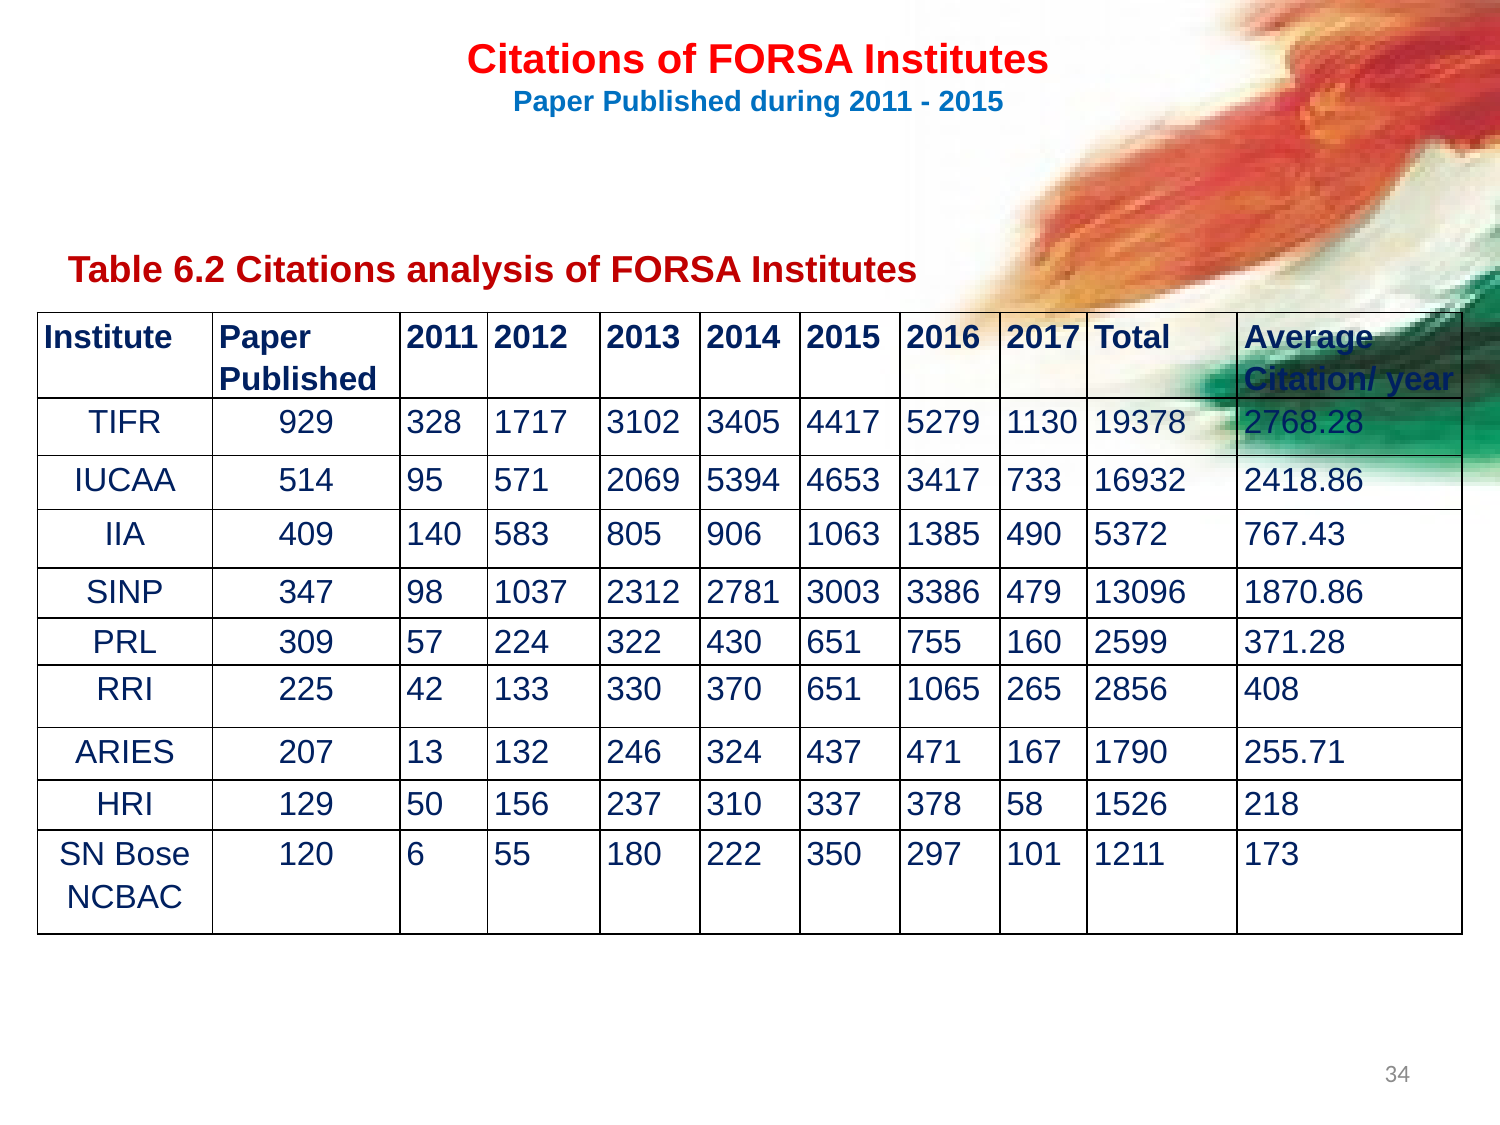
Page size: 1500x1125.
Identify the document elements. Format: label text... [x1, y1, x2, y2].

table_cell 2781 [701, 569, 799, 617]
table_cell 1130 [1001, 399, 1086, 455]
table_cell 1037 [488, 569, 599, 617]
table_cell 328 [401, 399, 487, 455]
table_cell 471 [901, 728, 999, 779]
table_cell 1065 [901, 666, 999, 727]
table_cell 767.43 [1238, 510, 1461, 567]
table_cell 430 [701, 619, 799, 664]
table_cell 2768.28 [1238, 399, 1461, 455]
table_header Paper Published [213, 313, 399, 397]
table_cell 310 [701, 781, 799, 829]
table_cell 2599 [1088, 619, 1236, 664]
table_cell 2418.86 [1238, 456, 1461, 509]
table_cell 347 [213, 569, 399, 617]
table_header 2012 [488, 313, 599, 397]
table_cell 246 [601, 728, 699, 779]
table_cell RRI [38, 666, 212, 727]
table_cell 437 [801, 728, 899, 779]
table_cell 19378 [1088, 399, 1236, 455]
table_cell 1385 [901, 510, 999, 567]
table_cell 1526 [1088, 781, 1236, 829]
table_cell 5372 [1088, 510, 1236, 567]
table_header 2017 [1001, 313, 1086, 397]
table_cell 571 [488, 456, 599, 509]
table_header 2016 [901, 313, 999, 397]
table_cell 805 [601, 510, 699, 567]
table_cell IIA [38, 510, 212, 567]
text_box Table 6.2 Citations analysis of FORSA Institutes [53, 237, 934, 298]
table_cell 5394 [701, 456, 799, 509]
table_cell 225 [213, 666, 399, 727]
table_cell 906 [701, 510, 799, 567]
table_cell 222 [701, 831, 799, 933]
table_cell 224 [488, 619, 599, 664]
table_cell 479 [1001, 569, 1086, 617]
table_cell 16932 [1088, 456, 1236, 509]
table_cell 13096 [1088, 569, 1236, 617]
table_cell TIFR [38, 399, 212, 455]
table_cell 3417 [901, 456, 999, 509]
table_cell 651 [801, 619, 899, 664]
table_header Total [1088, 313, 1236, 397]
table_cell 297 [901, 831, 999, 933]
table_cell 2312 [601, 569, 699, 617]
table_header Average Citation/ year [1238, 313, 1461, 397]
table_cell 733 [1001, 456, 1086, 509]
table_cell 371.28 [1238, 619, 1461, 664]
table_cell 2856 [1088, 666, 1236, 727]
picture [0, 0, 1500, 1125]
table_cell SN Bose NCBAC [38, 831, 212, 933]
table_cell 180 [601, 831, 699, 933]
table_cell 378 [901, 781, 999, 829]
table_cell 1211 [1088, 831, 1236, 933]
table_cell 651 [801, 666, 899, 727]
table_cell 2069 [601, 456, 699, 509]
table_cell 1063 [801, 510, 899, 567]
table_cell 55 [488, 831, 599, 933]
table_cell 173 [1238, 831, 1461, 933]
table_cell SINP [38, 569, 212, 617]
table_cell 133 [488, 666, 599, 727]
table_cell 101 [1001, 831, 1086, 933]
table_cell HRI [38, 781, 212, 829]
table_cell 50 [401, 781, 487, 829]
table_cell 160 [1001, 619, 1086, 664]
table_cell 265 [1001, 666, 1086, 727]
table_cell 42 [401, 666, 487, 727]
table_cell 370 [701, 666, 799, 727]
table_cell 58 [1001, 781, 1086, 829]
table_cell 218 [1238, 781, 1461, 829]
table_cell 5279 [901, 399, 999, 455]
table_cell 3003 [801, 569, 899, 617]
table_cell 583 [488, 510, 599, 567]
table_cell 140 [401, 510, 487, 567]
table_header Institute [38, 313, 212, 397]
table_cell 408 [1238, 666, 1461, 727]
table_cell 98 [401, 569, 487, 617]
table_cell 132 [488, 728, 599, 779]
table_header 2011 [401, 313, 487, 397]
table_cell 350 [801, 831, 899, 933]
text_box Citations of FORSA Institutes Paper Published during 2011 - 2015 [452, 24, 1065, 125]
table_cell 3386 [901, 569, 999, 617]
table_cell 4653 [801, 456, 899, 509]
slide_number 34 [1074, 1042, 1425, 1103]
table_cell 207 [213, 728, 399, 779]
table_cell IUCAA [38, 456, 212, 509]
table_cell 3405 [701, 399, 799, 455]
table_header 2013 [601, 313, 699, 397]
table_cell 337 [801, 781, 899, 829]
table_cell 255.71 [1238, 728, 1461, 779]
table_cell 1717 [488, 399, 599, 455]
table_cell 156 [488, 781, 599, 829]
table_cell 322 [601, 619, 699, 664]
table_cell 6 [401, 831, 487, 933]
table_header 2014 [701, 313, 799, 397]
table_cell 1870.86 [1238, 569, 1461, 617]
table_cell 120 [213, 831, 399, 933]
table_cell 755 [901, 619, 999, 664]
table_cell 95 [401, 456, 487, 509]
table_cell 1790 [1088, 728, 1236, 779]
table_cell 409 [213, 510, 399, 567]
table_cell 490 [1001, 510, 1086, 567]
table_cell PRL [38, 619, 212, 664]
table_cell 57 [401, 619, 487, 664]
table_cell 330 [601, 666, 699, 727]
table_cell 167 [1001, 728, 1086, 779]
table_cell 3102 [601, 399, 699, 455]
table_cell 309 [213, 619, 399, 664]
table_cell 237 [601, 781, 699, 829]
table_cell 514 [213, 456, 399, 509]
table_header 2015 [801, 313, 899, 397]
table_cell 13 [401, 728, 487, 779]
table_cell 324 [701, 728, 799, 779]
table_cell ARIES [38, 728, 212, 779]
table_cell 4417 [801, 399, 899, 455]
table_cell 129 [213, 781, 399, 829]
table_cell 929 [213, 399, 399, 455]
